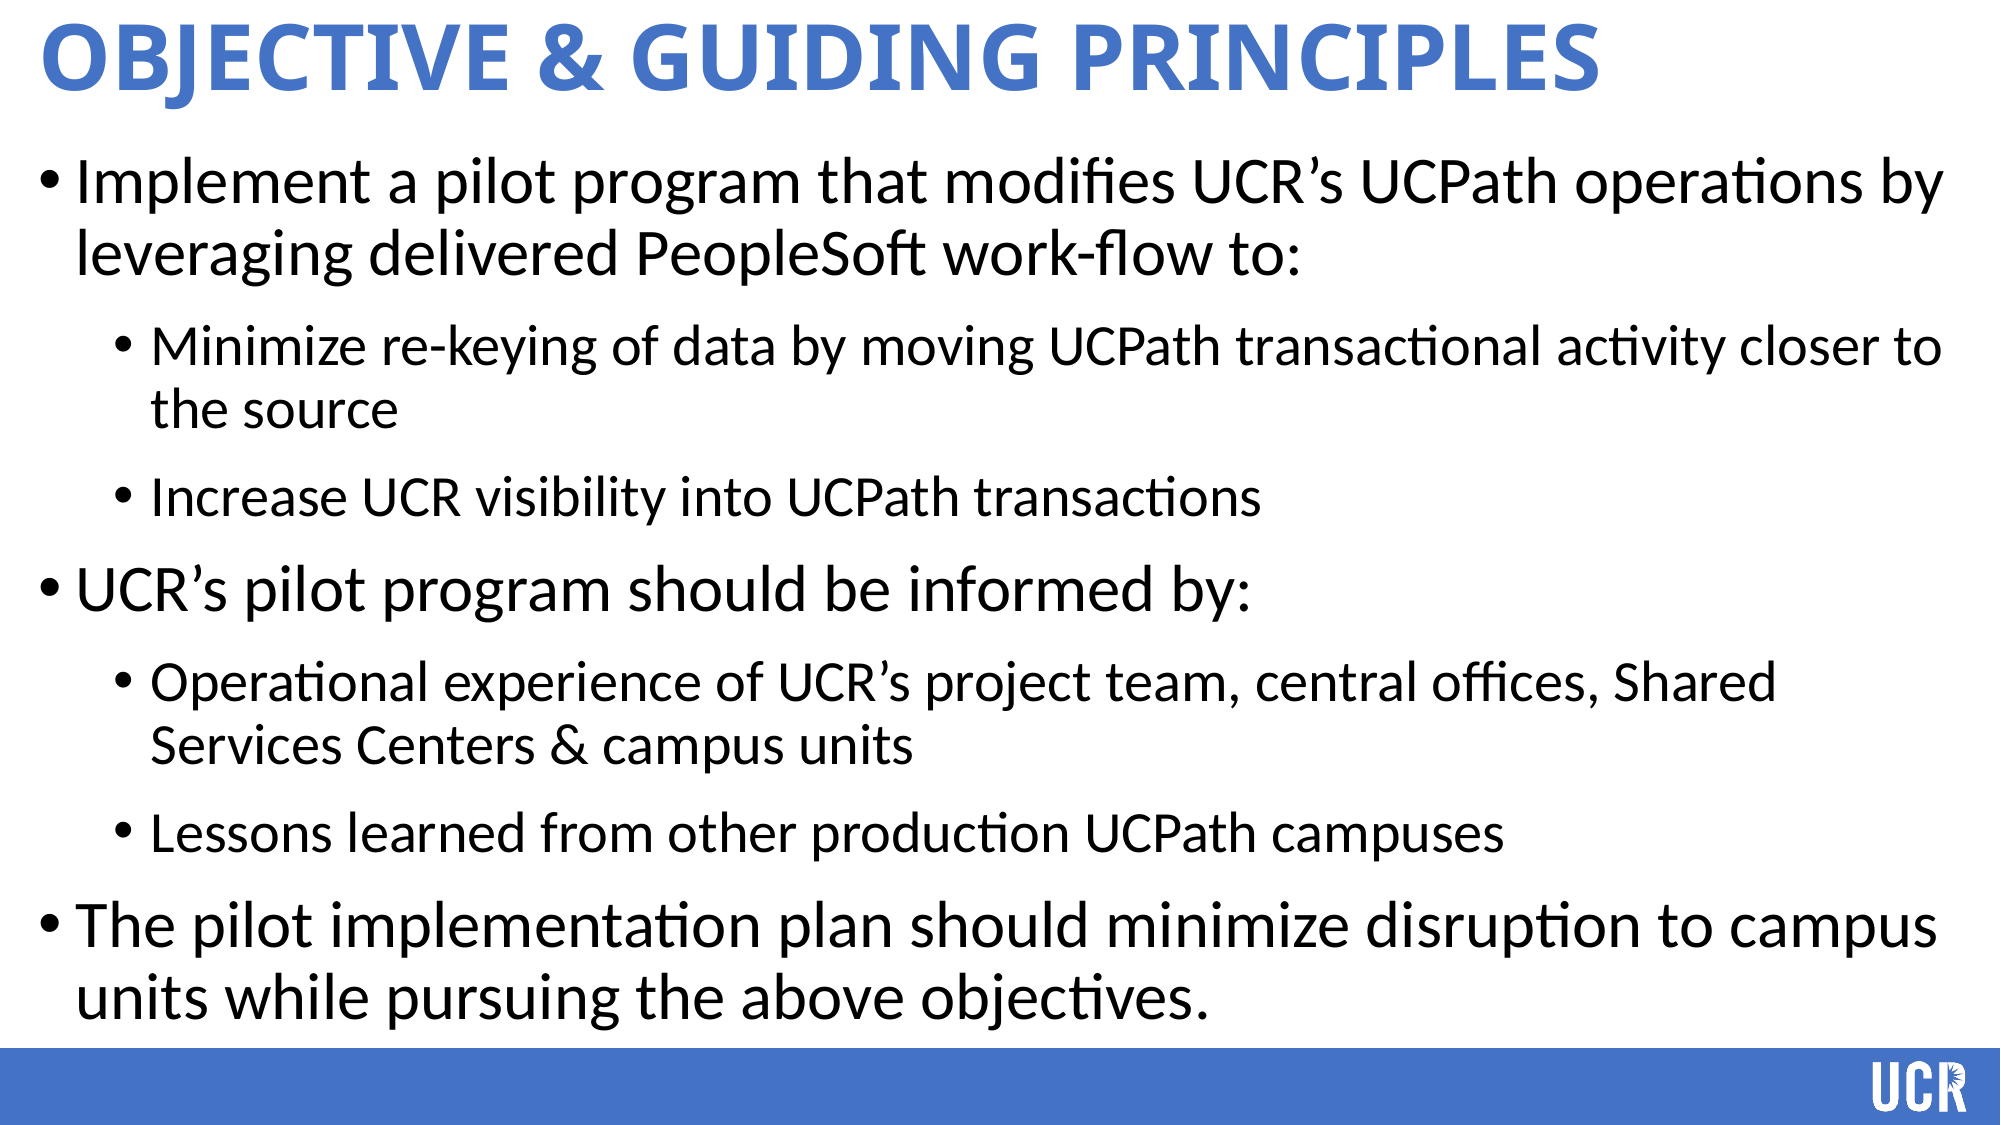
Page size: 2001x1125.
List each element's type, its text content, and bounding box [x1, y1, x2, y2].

list Objective & guiding Principles [23, 4, 1972, 149]
list Implement a pilot program that modifies UCR’s UCPath operations by leveraging delivered PeopleSoft work-flow to: Minimize re-keying of data by moving UCPath transactional activity closer to the source Increase UCR visibility into UCPath transactions UCR’s pilot program should be informed by: Operational experience of UCR’s project team, central offices, Shared Services Centers & campus units Lessons learned from other production UCPath campuses The pilot implementation plan should minimize disruption to campus units while pursuing the above objectives. [23, 138, 1983, 1025]
picture [1872, 1061, 1967, 1112]
